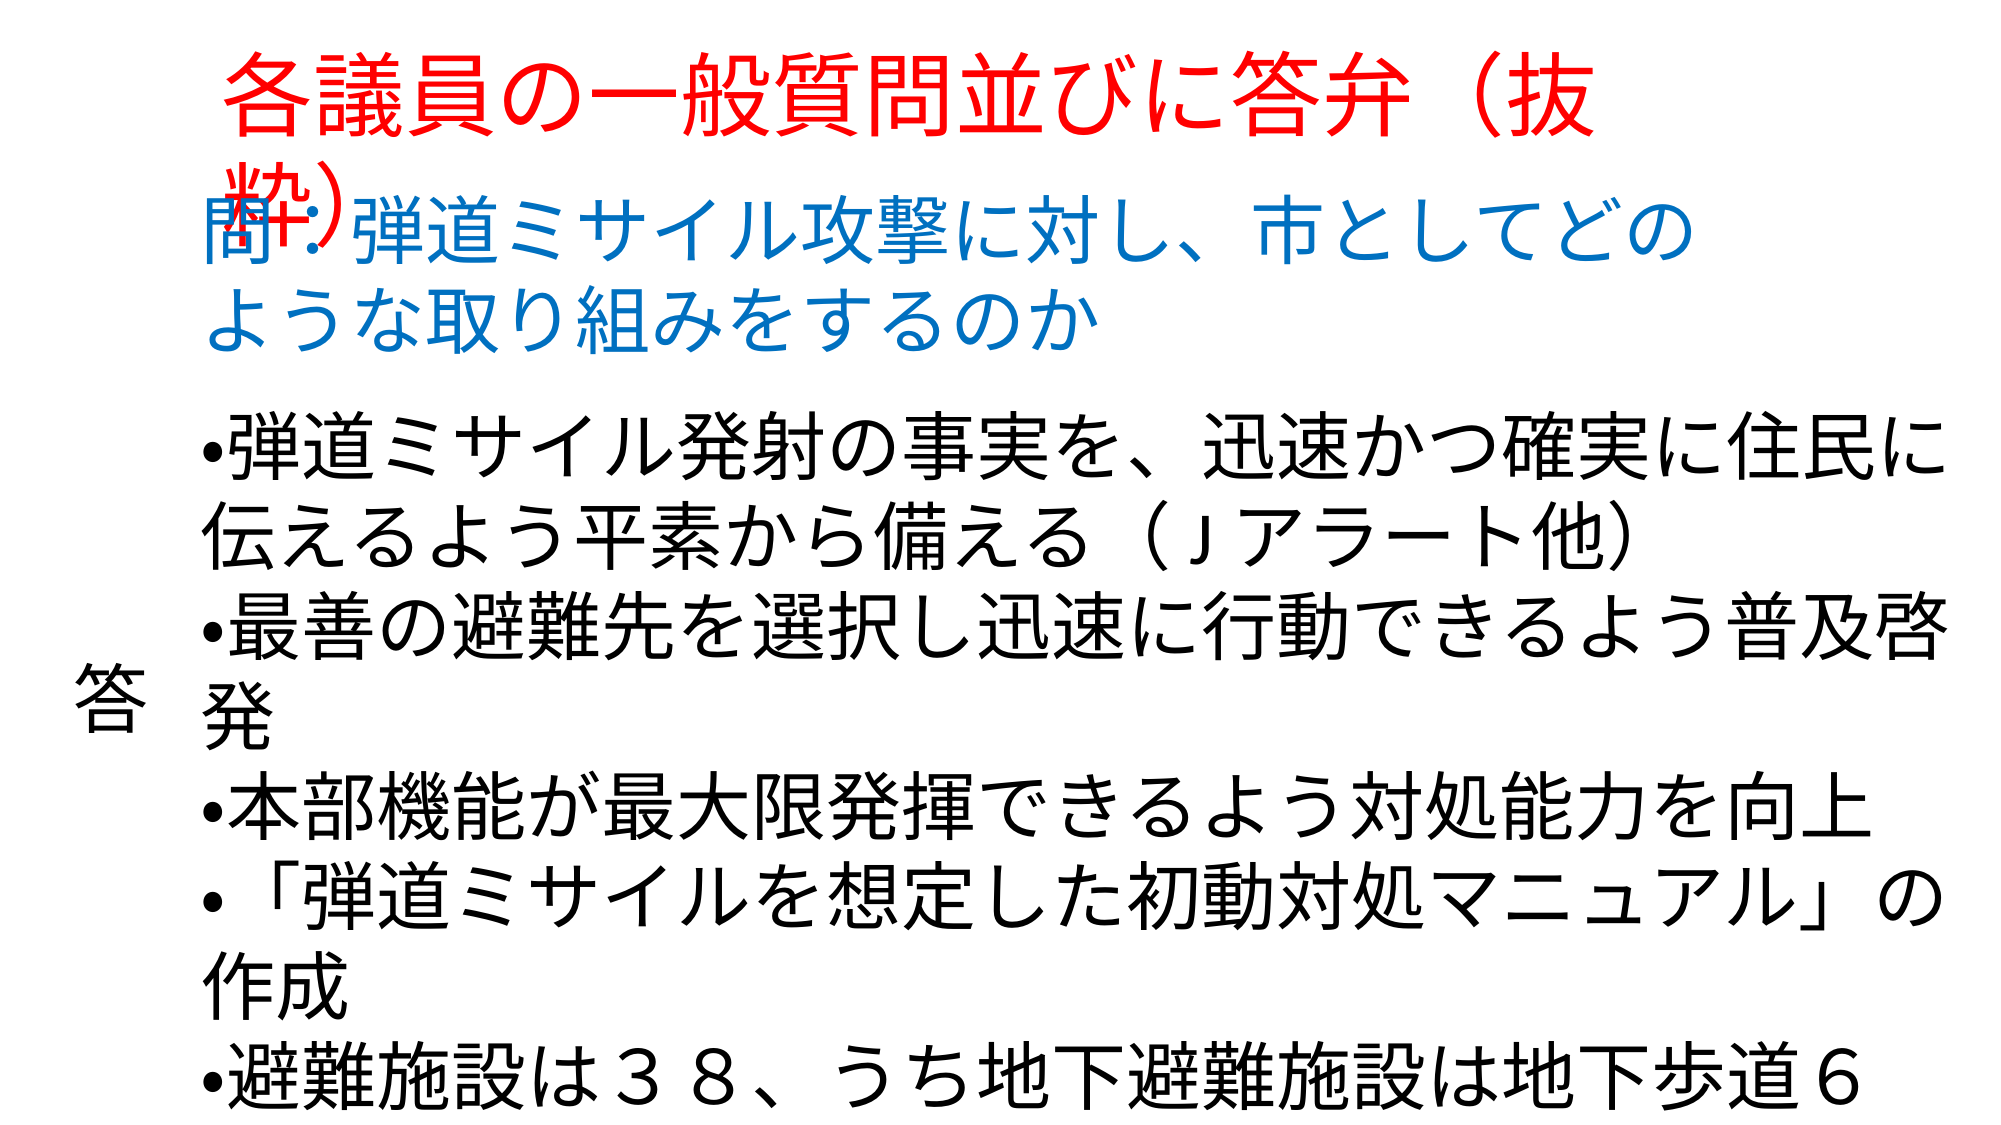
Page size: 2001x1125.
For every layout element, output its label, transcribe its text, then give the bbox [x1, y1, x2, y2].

text_box 各議員の一般質問並びに答弁（抜粋） [206, 30, 1710, 175]
text_box 答 [59, 645, 165, 750]
text_box 問：弾道ミサイル攻撃に対し、市としてどのような取り組みをするのか [185, 175, 1769, 371]
text_box ・弾道ミサイル発射の事実を、迅速かつ確実に住民に伝えるよう平素から備える（Jアラート他） ・最善の避難先を選択し迅速に行動できるよう普及啓発 ・本部機能が最大限発揮できるよう対処能力を向上 ・「弾道ミサイルを想定した初動対処マニュアル」の作成 ・避難施設は３８、うち地下避難施設は地下歩道６ ・国、県と連携し、市民の生命、身体、財産保護の対応 [185, 392, 1982, 1125]
